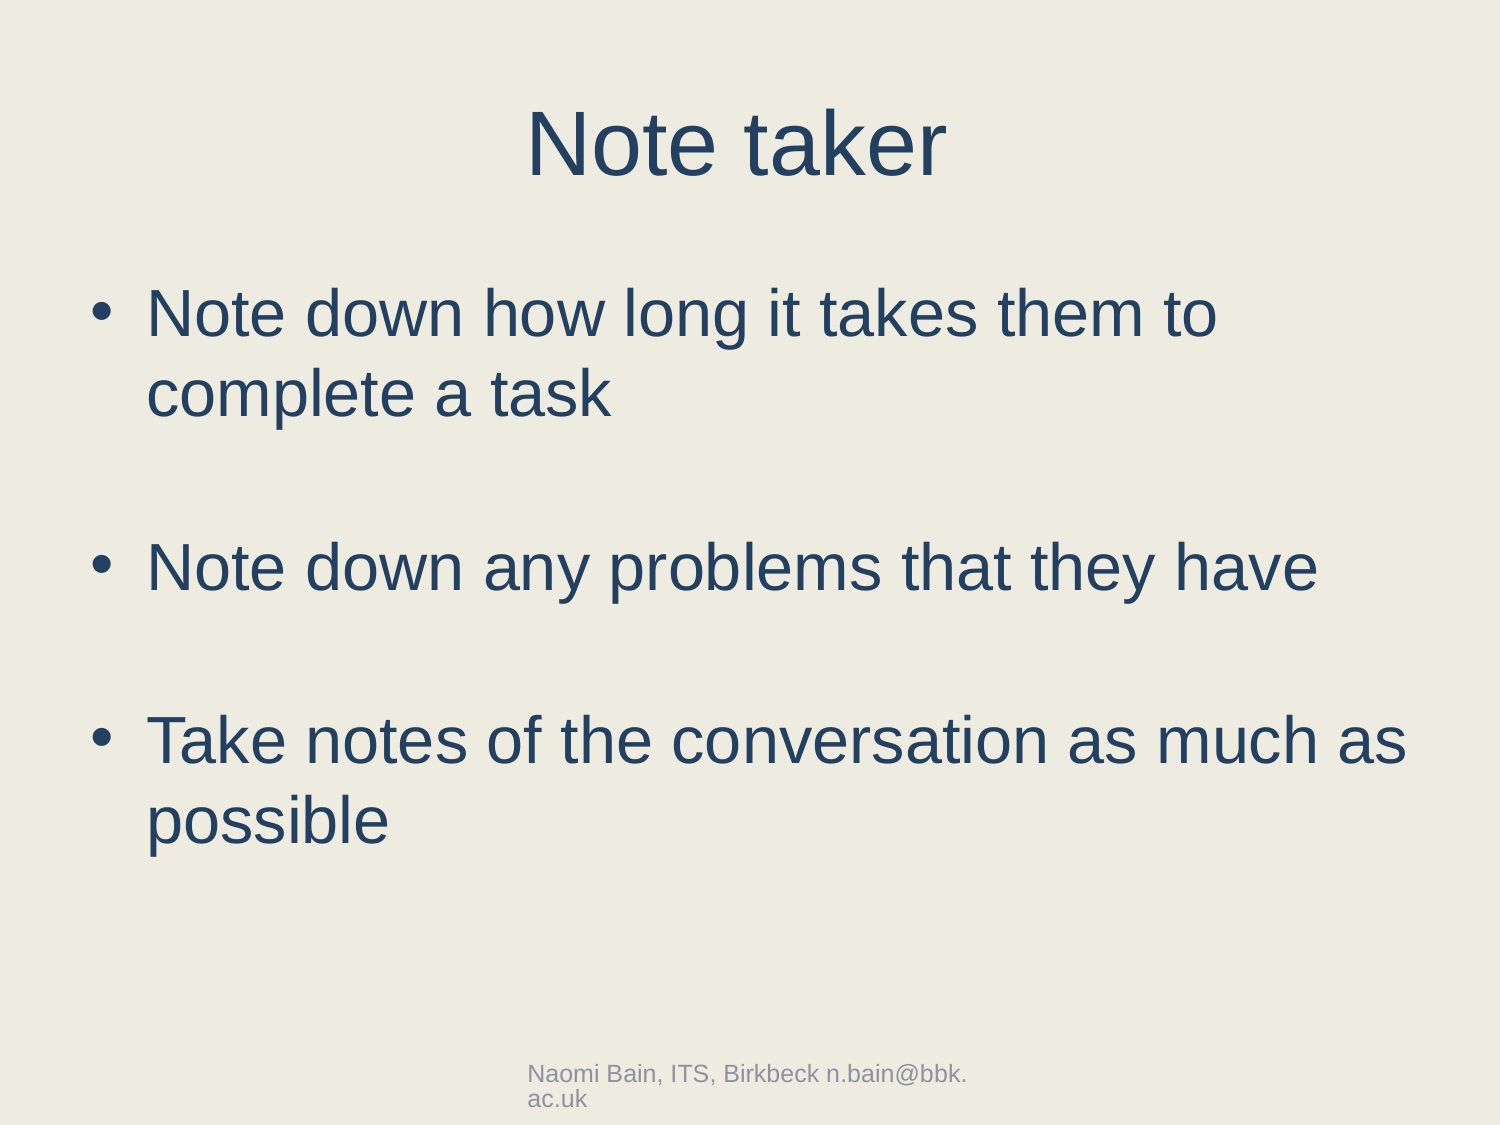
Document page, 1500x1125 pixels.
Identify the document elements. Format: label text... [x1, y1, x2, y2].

footer Naomi Bain, ITS, Birkbeck n.bain@bbk.ac.uk [512, 1042, 988, 1103]
list Note down how long it takes them to complete a task Note down any problems that they have Take notes of the conversation as much as possible [75, 262, 1425, 1005]
title Note taker [75, 45, 1425, 233]
